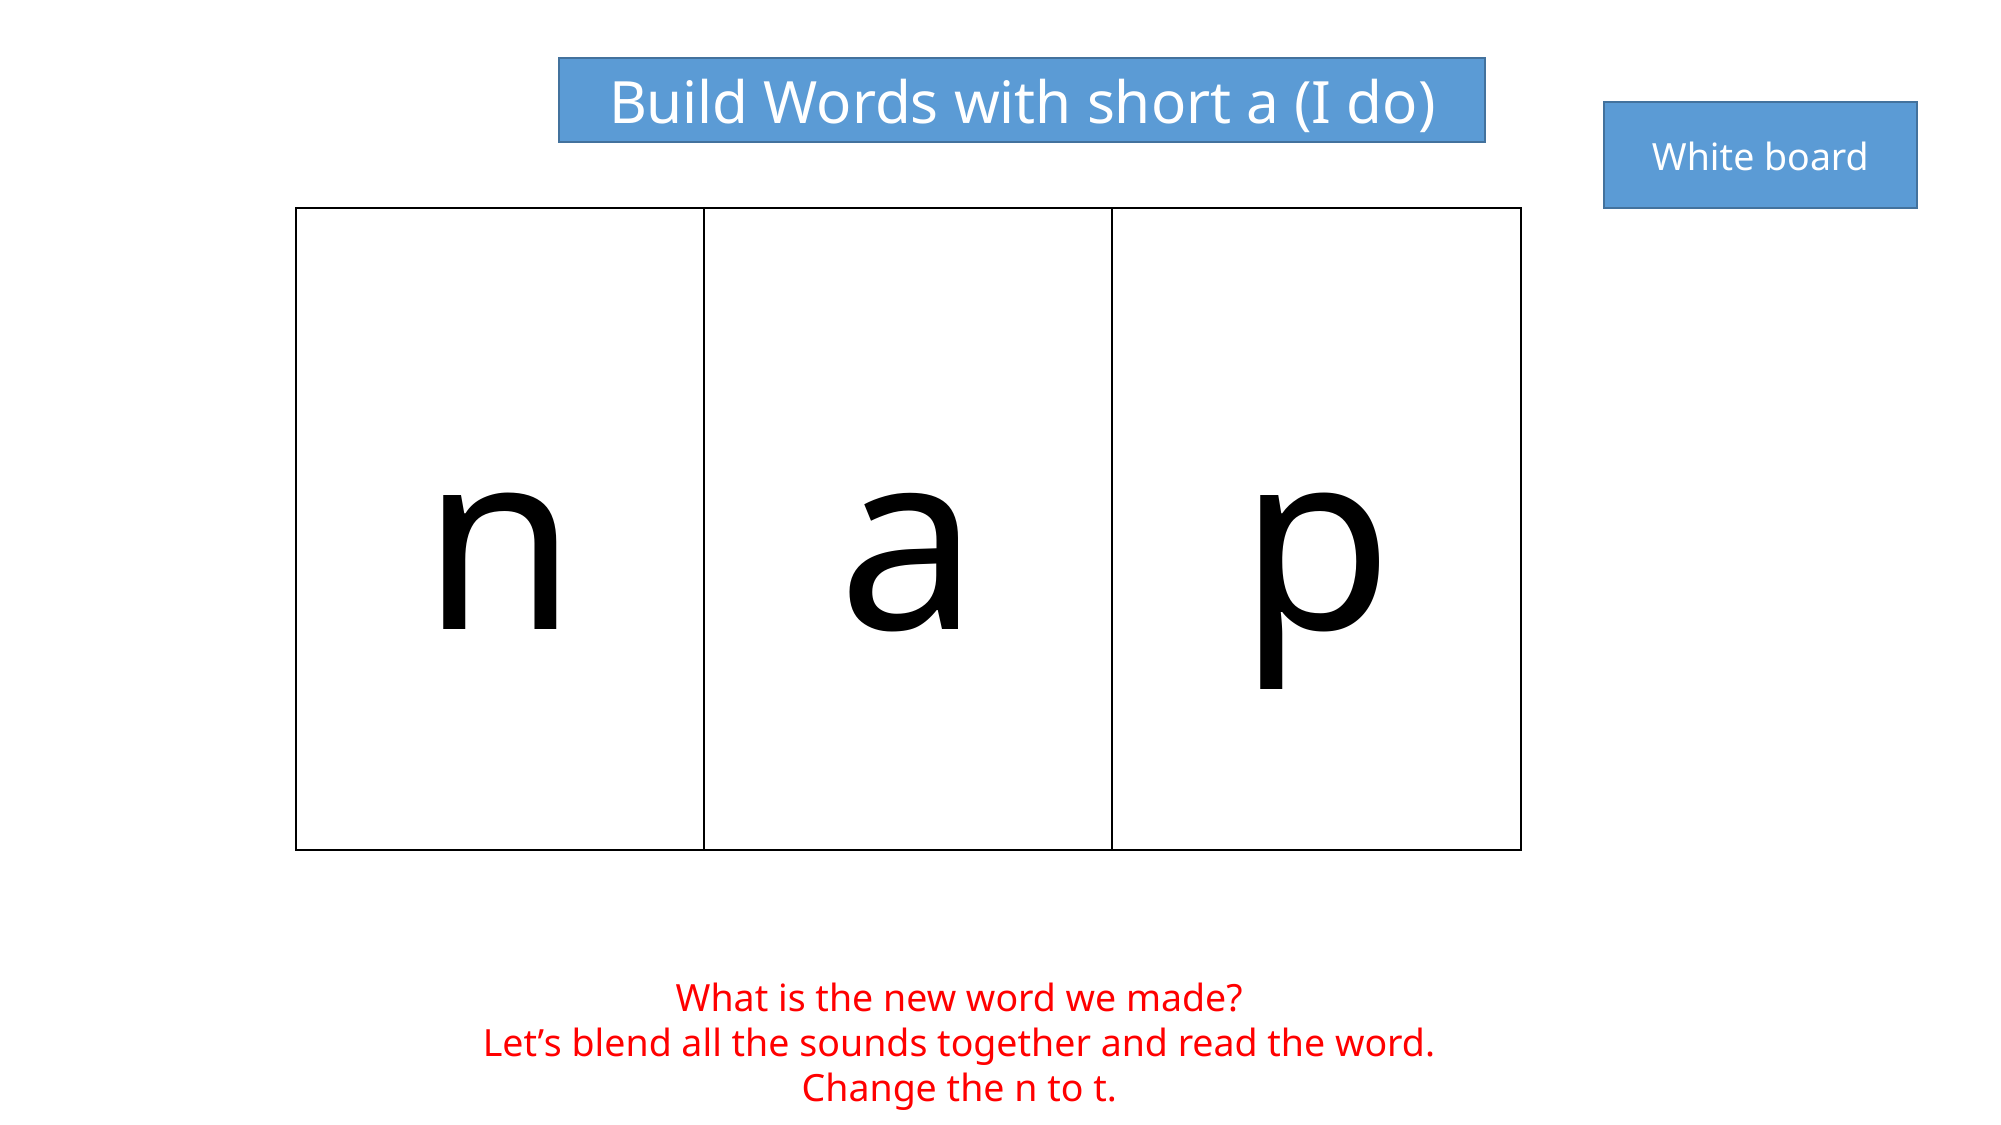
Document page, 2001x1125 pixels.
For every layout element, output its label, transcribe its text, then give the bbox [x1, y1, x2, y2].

text_box a [703, 207, 1111, 851]
text_box n [295, 207, 703, 851]
text_box Build Words with short a (I do) [558, 57, 1486, 143]
text_box What is the new word we made? Let’s blend all the sounds together and read the word. Change the n to t. [158, 966, 1761, 1117]
text_box p [1111, 207, 1522, 851]
text_box White board [1603, 101, 1918, 209]
